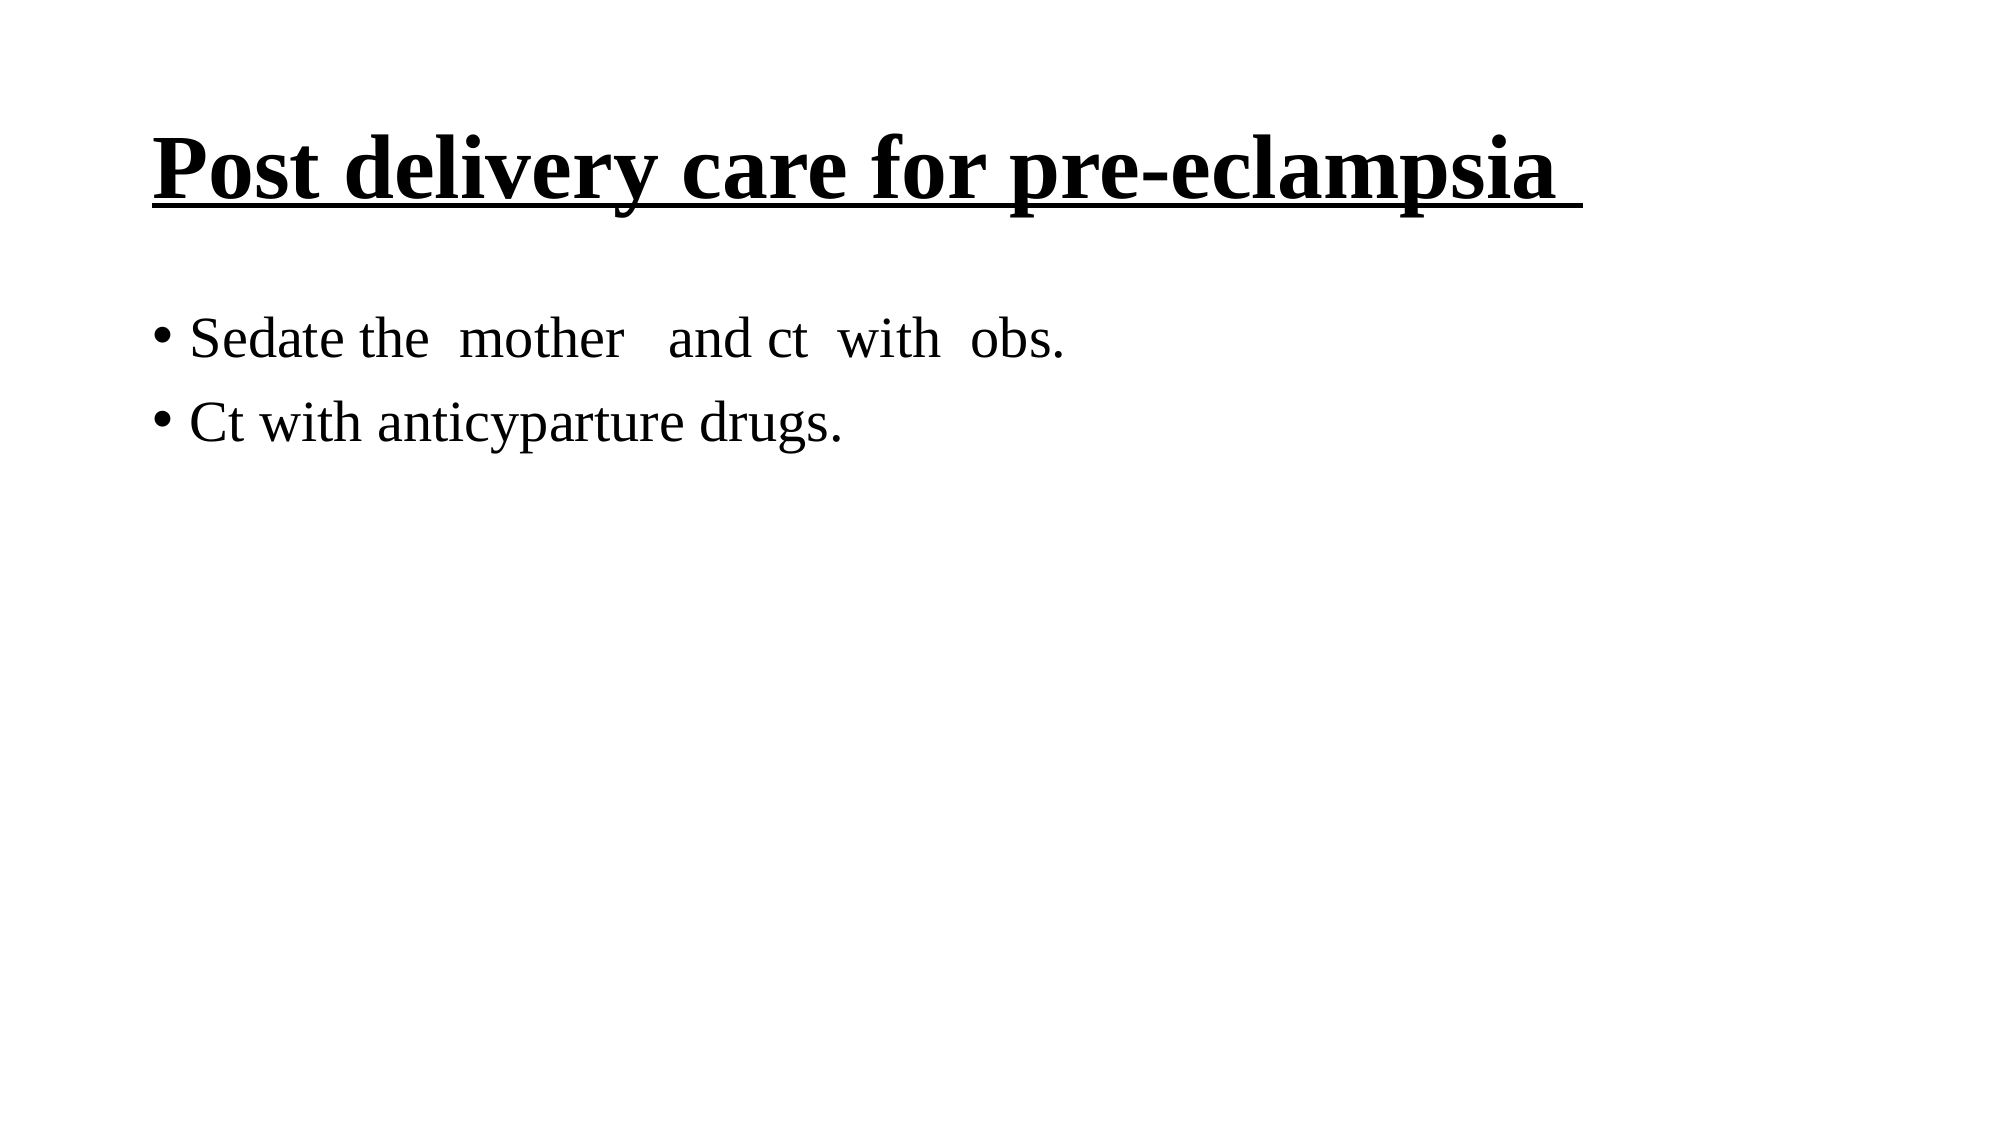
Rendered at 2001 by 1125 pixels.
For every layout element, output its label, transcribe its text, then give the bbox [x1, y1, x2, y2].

title Post delivery care for pre-eclampsia [137, 59, 1863, 278]
list Sedate the mother and ct with obs. Ct with anticyparture drugs. [137, 299, 1863, 1014]
